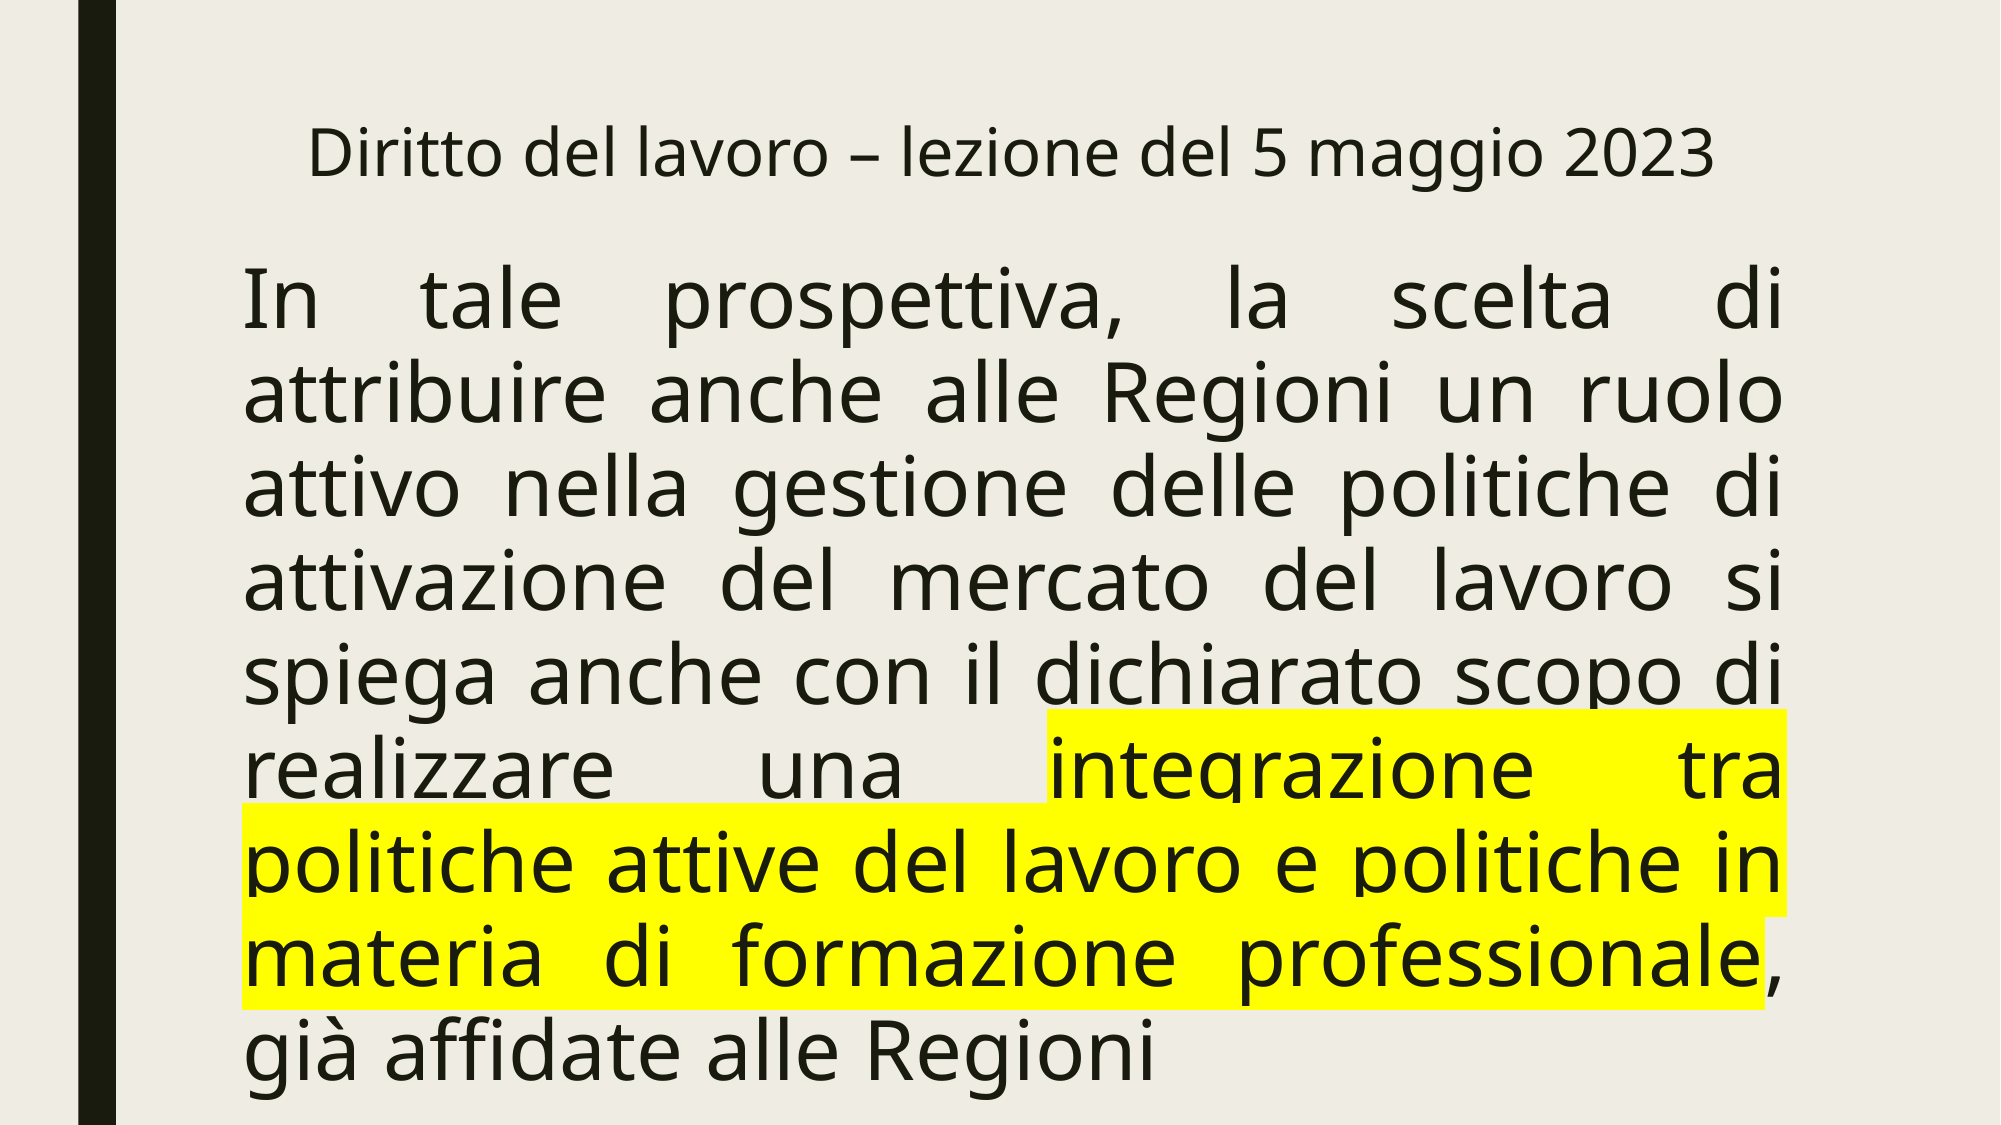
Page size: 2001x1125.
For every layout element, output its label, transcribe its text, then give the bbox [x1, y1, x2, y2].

list In tale prospettiva, la scelta di attribuire anche alle Regioni un ruolo attivo nella gestione delle politiche di attivazione del mercato del lavoro si spiega anche con il dichiarato scopo di realizzare una integrazione tra politiche attive del lavoro e politiche in materia di formazione professionale, già affidate alle Regioni [227, 245, 1803, 1013]
title Diritto del lavoro – lezione del 5 maggio 2023 [225, 112, 1800, 246]
